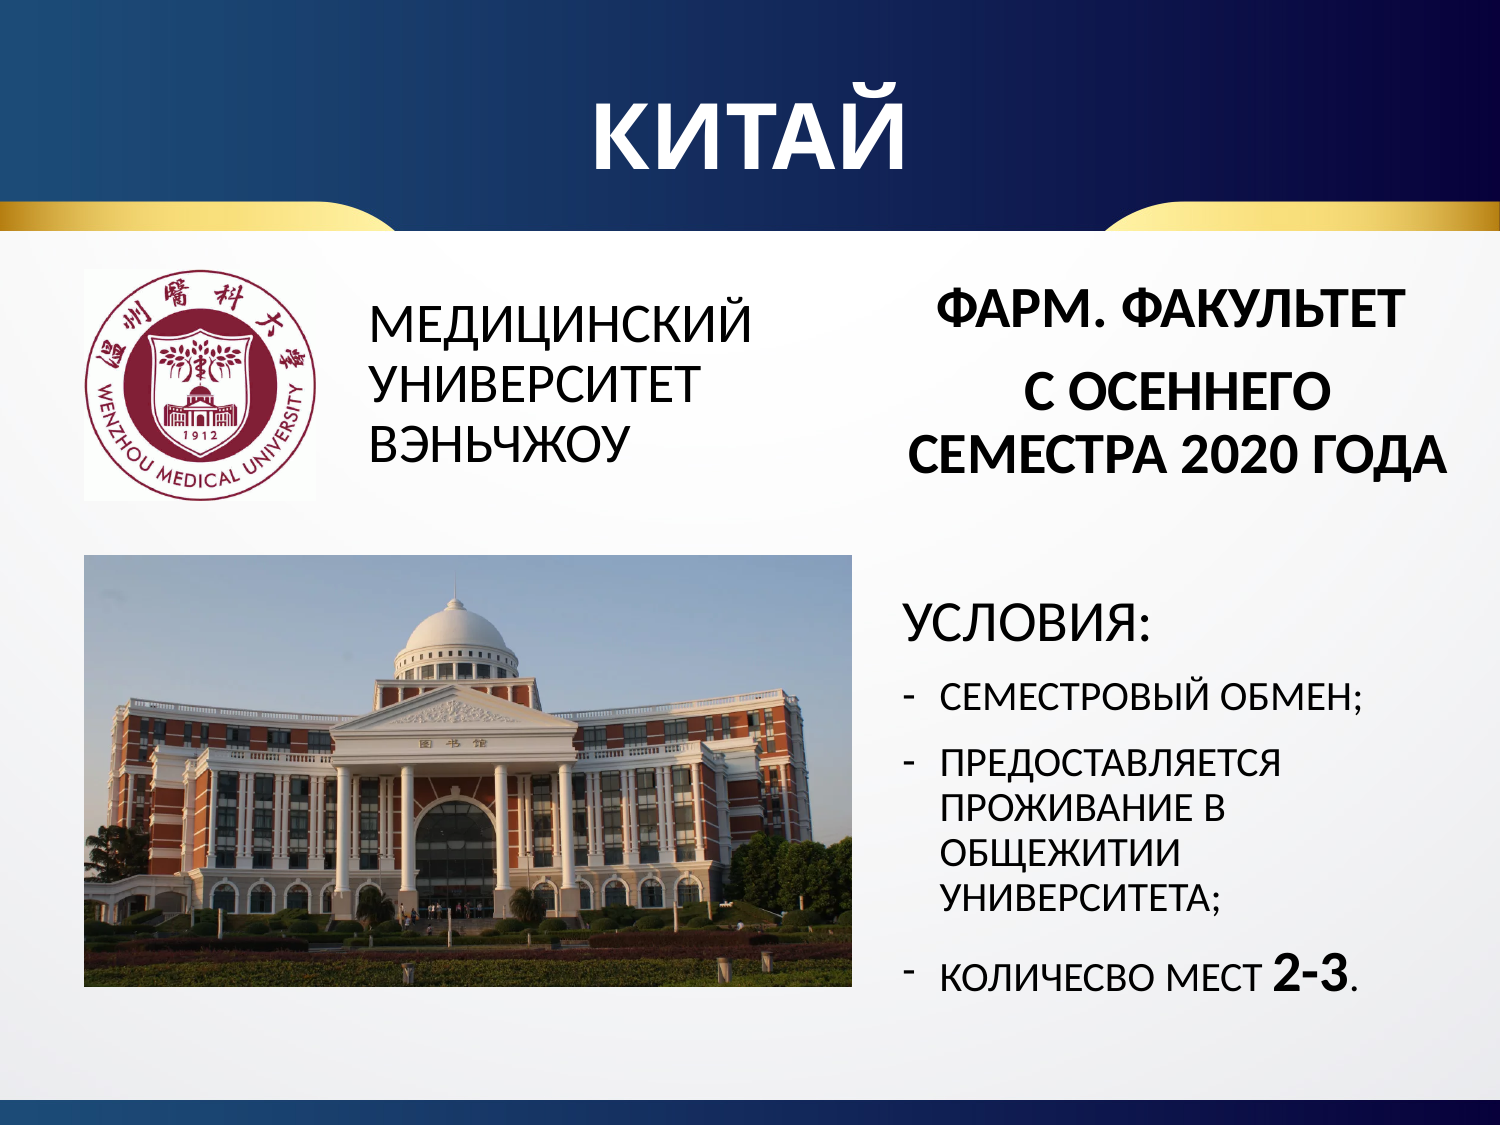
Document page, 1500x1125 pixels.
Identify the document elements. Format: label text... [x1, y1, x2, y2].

title КИТАЙ [103, 59, 1397, 220]
picture [0, 0, 1500, 1125]
list МЕДИЦИНСКИЙ УНИВЕРСИТЕТ ВЭНЬЧЖОУ [353, 286, 887, 484]
text_box ФАРМ. ФАКУЛЬТЕТ С ОСЕННЕГО СЕМЕСТРА 2020 ГОДА УСЛОВИЯ: СЕМЕСТРОВЫЙ ОБМЕН; ПРЕДОСТАВЛЯЕТСЯ ПРОЖИВАНИЕ В ОБЩЕЖИТИИ УНИВЕРСИТЕТА; КОЛИЧЕСВО МЕСТ 2-3. [887, 269, 1469, 1061]
